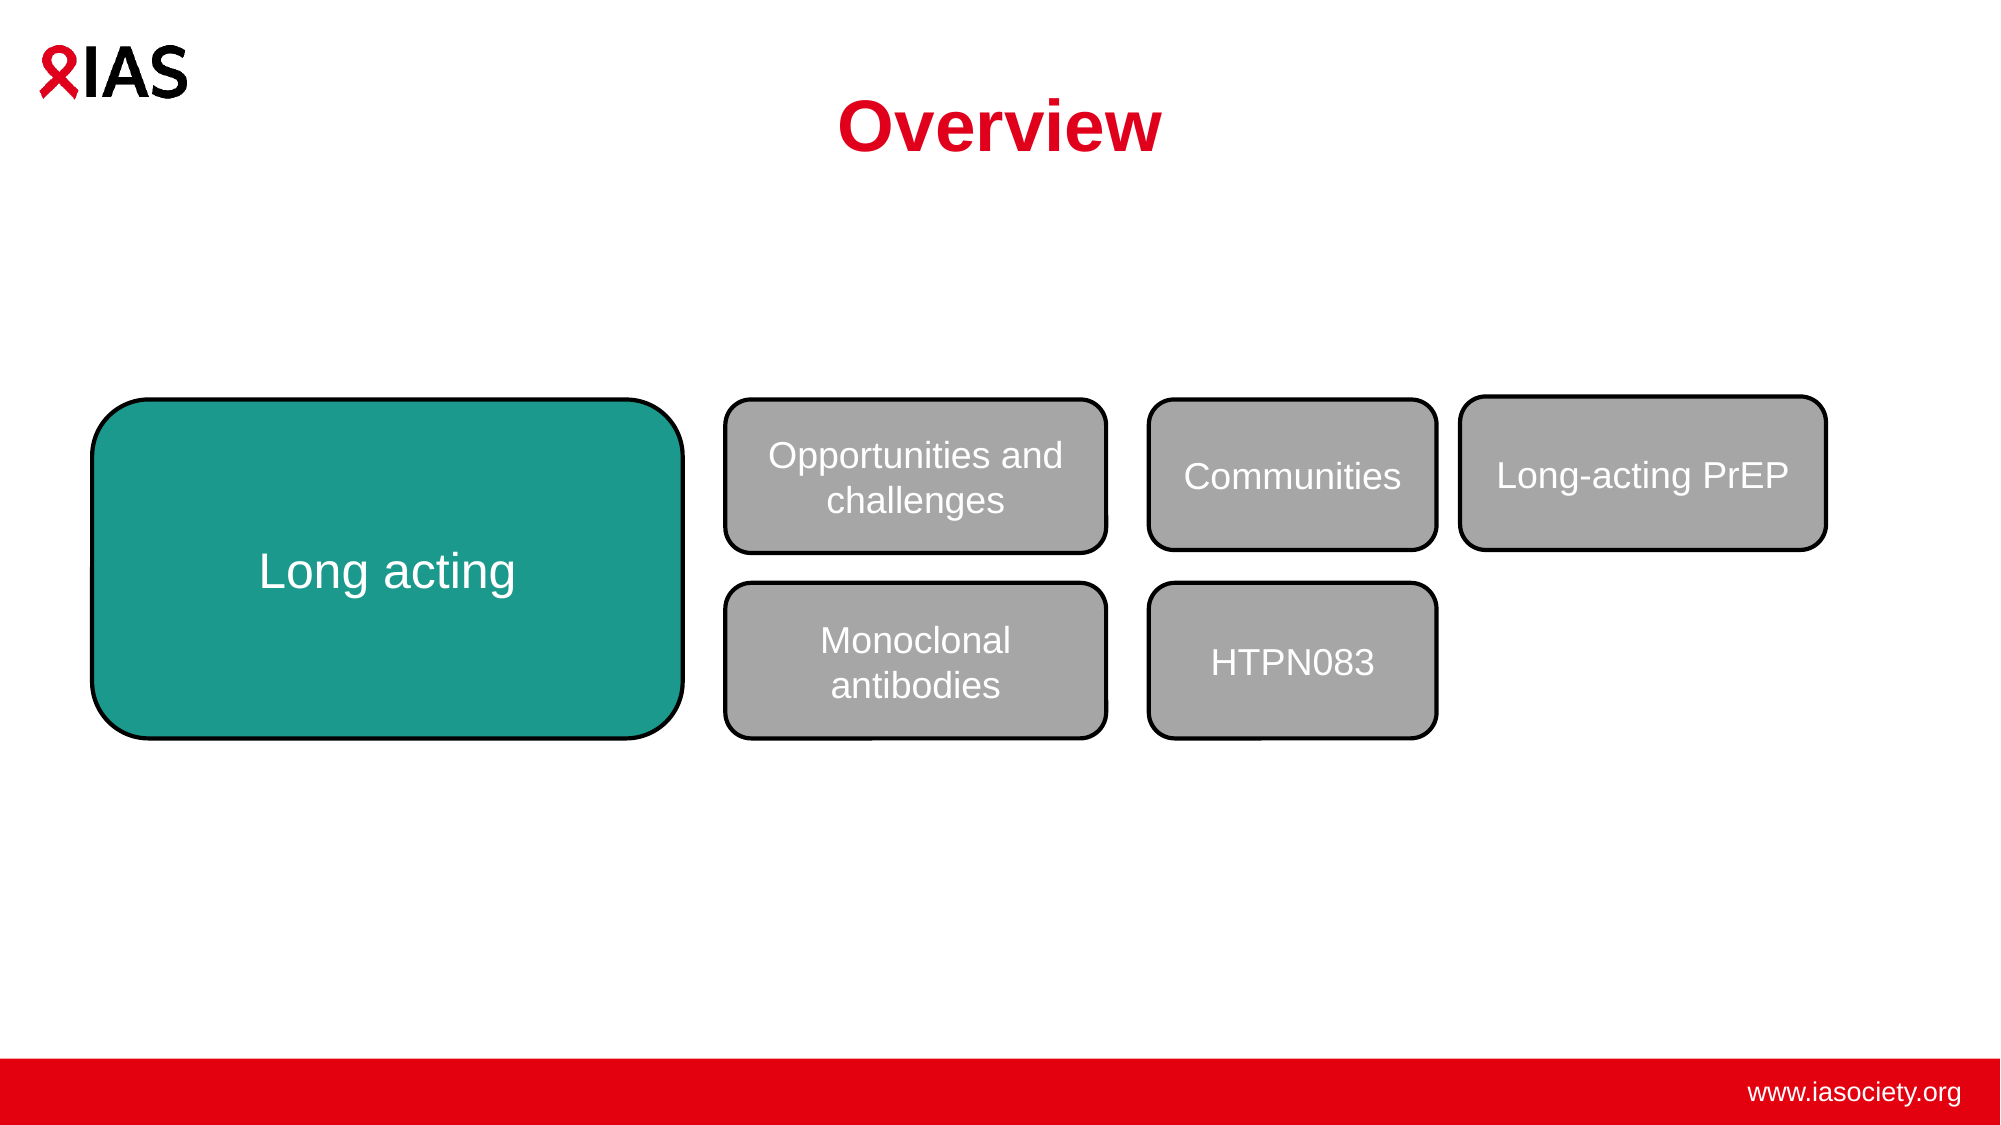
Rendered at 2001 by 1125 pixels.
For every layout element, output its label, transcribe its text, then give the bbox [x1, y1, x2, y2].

text_box HTPN083 [1146, 580, 1439, 741]
text_box Long-acting PrEP [1457, 394, 1829, 553]
text_box Communities [1146, 397, 1439, 553]
text_box Monoclonal antibodies [723, 580, 1109, 741]
picture [0, 6, 226, 138]
text_box Overview [249, 0, 1750, 244]
text_box Long acting [89, 397, 685, 741]
text_box Opportunities and challenges [723, 397, 1109, 556]
